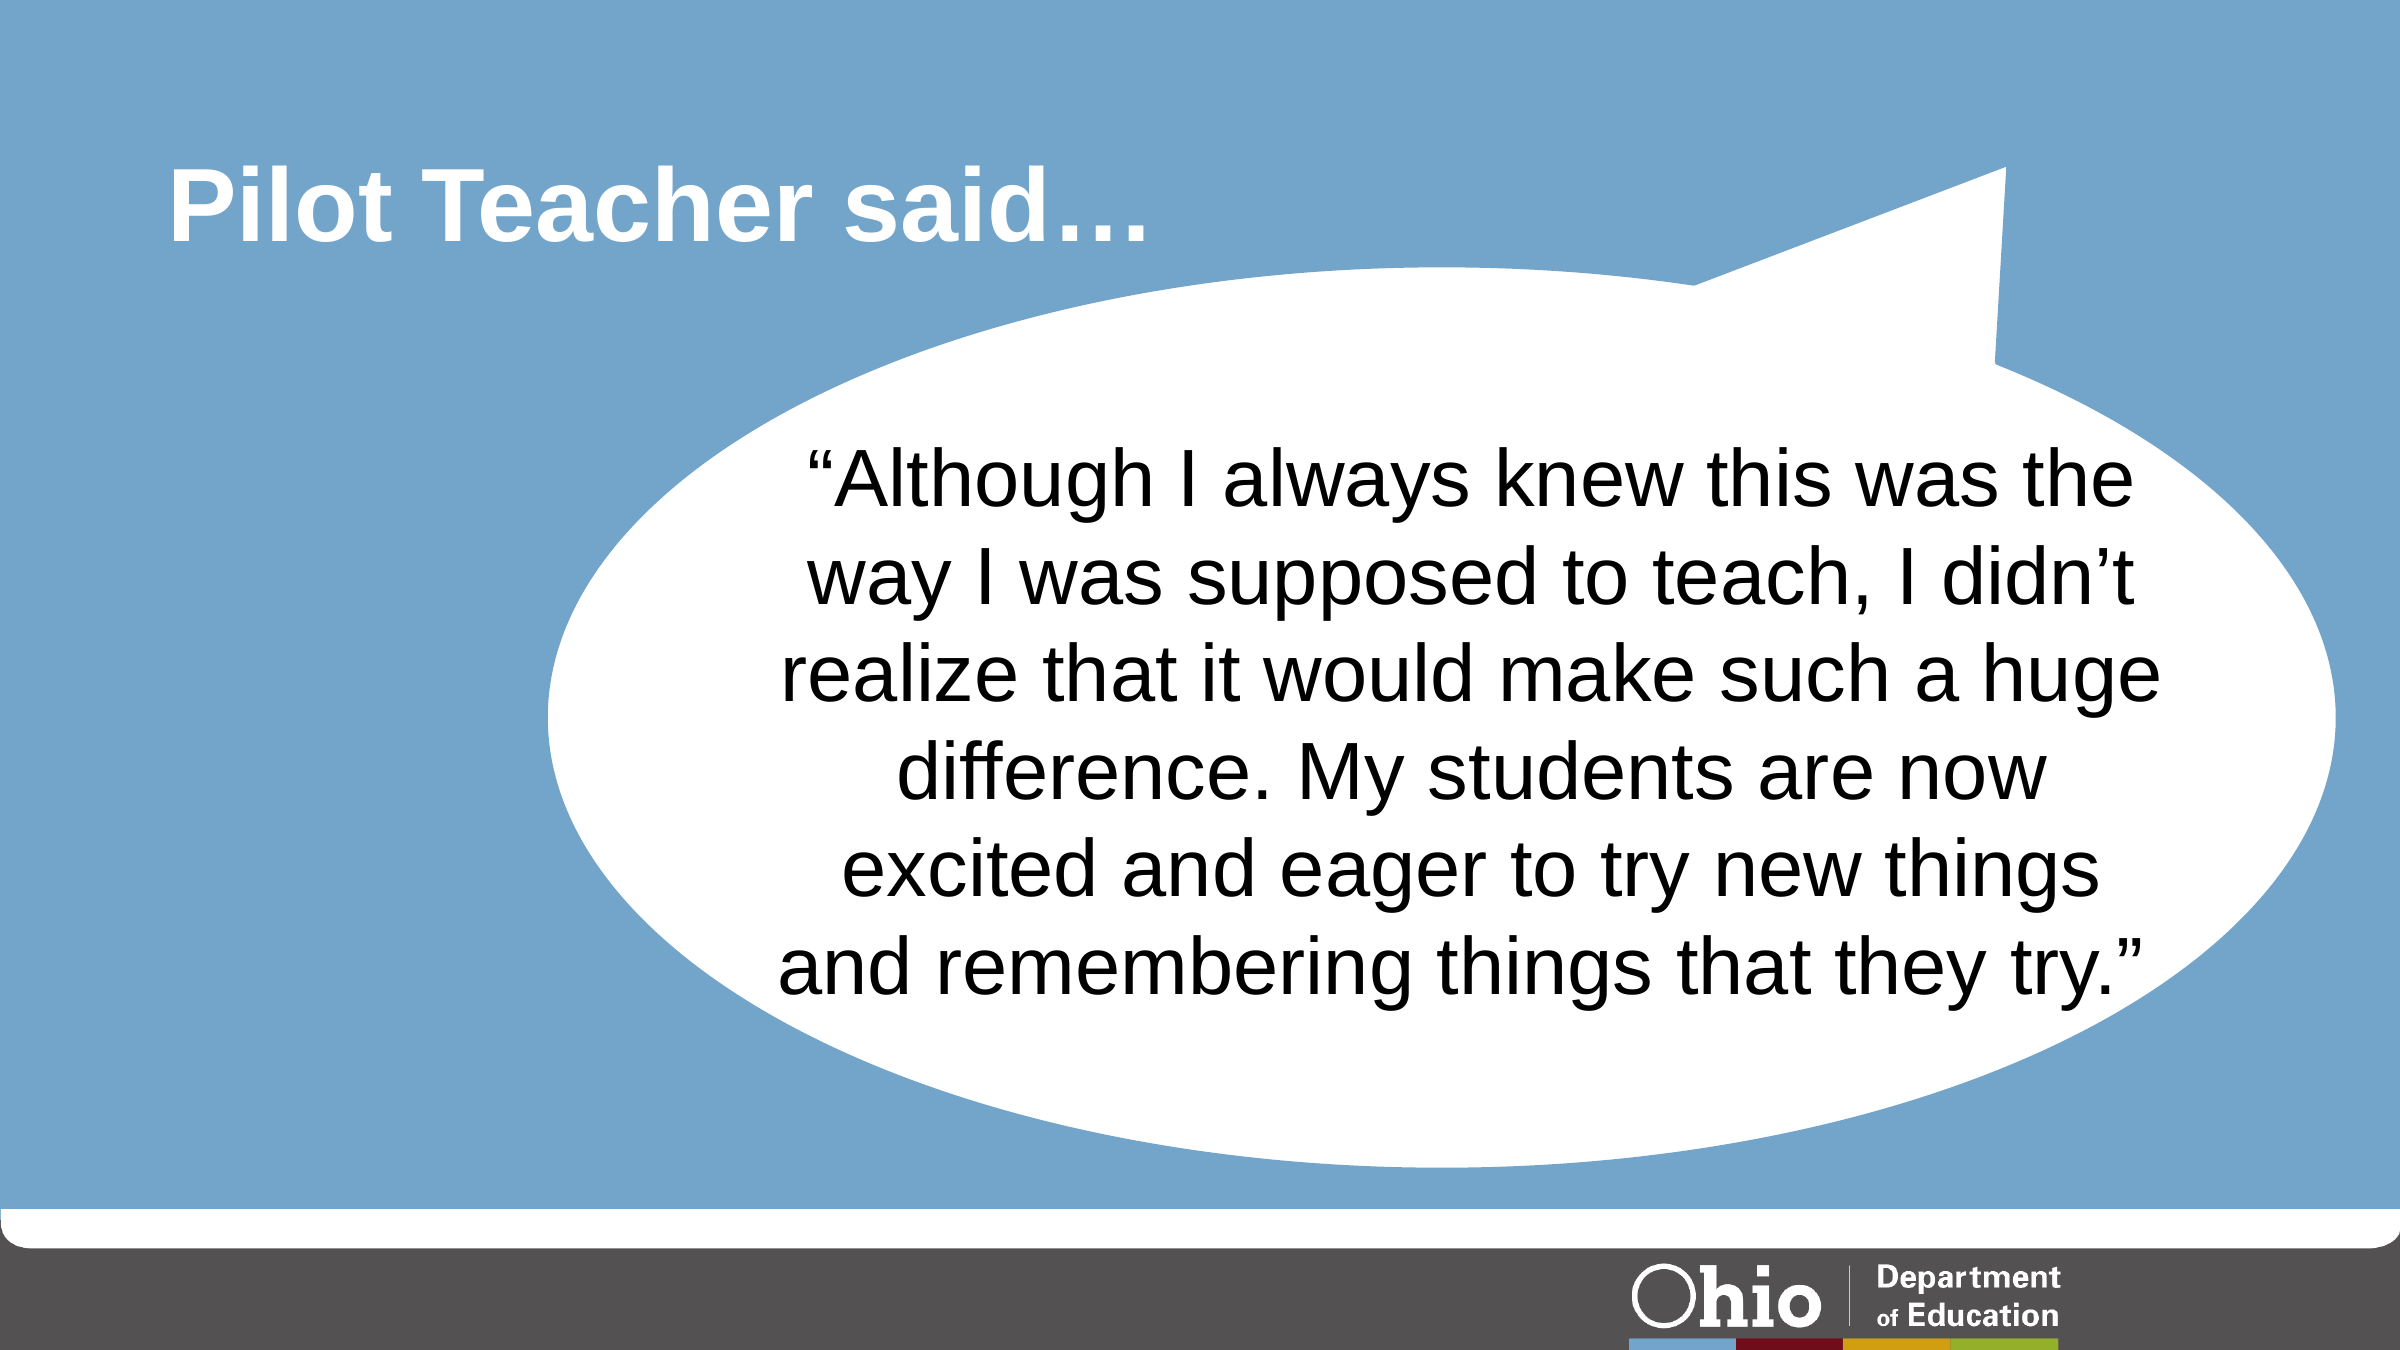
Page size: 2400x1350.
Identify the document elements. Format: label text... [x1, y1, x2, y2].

title Pilot Teacher said… [0, 137, 1472, 265]
picture [0, 1209, 2400, 1350]
list “Although I always knew this was the way I was supposed to teach, I didn’t realize that it would make such a huge difference. My students are now excited and eager to try new things and remembering things that they try.” [771, 425, 2173, 962]
text_box [542, 160, 2341, 1173]
